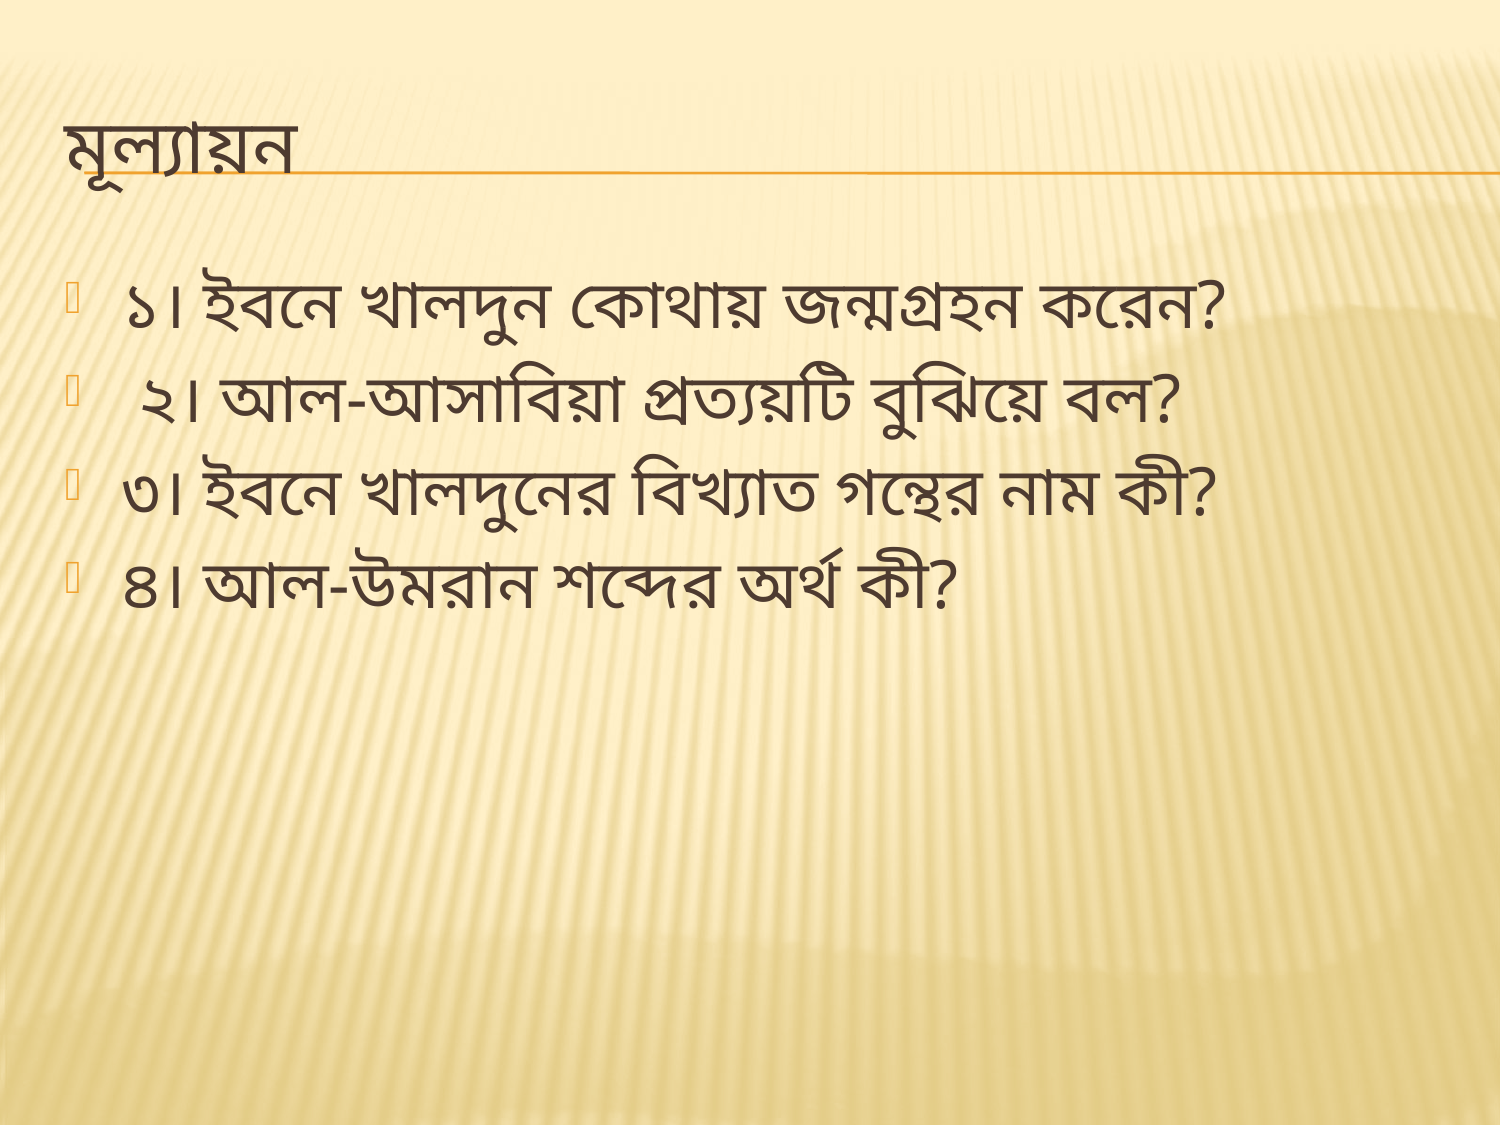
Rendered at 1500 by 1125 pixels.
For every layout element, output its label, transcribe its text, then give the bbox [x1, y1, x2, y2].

list ১। ইবনে খালদুন কোথায় জন্মগ্রহন করেন? ২। আল-আসাবিয়া প্রত্যয়টি বুঝিয়ে বল? ৩। ইবনে খালদুনের বিখ্যাত গন্থের নাম কী? ৪। আল-উমরান শব্দের অর্থ কী? [50, 254, 1475, 998]
title মূল্যায়ন [50, 75, 1475, 213]
